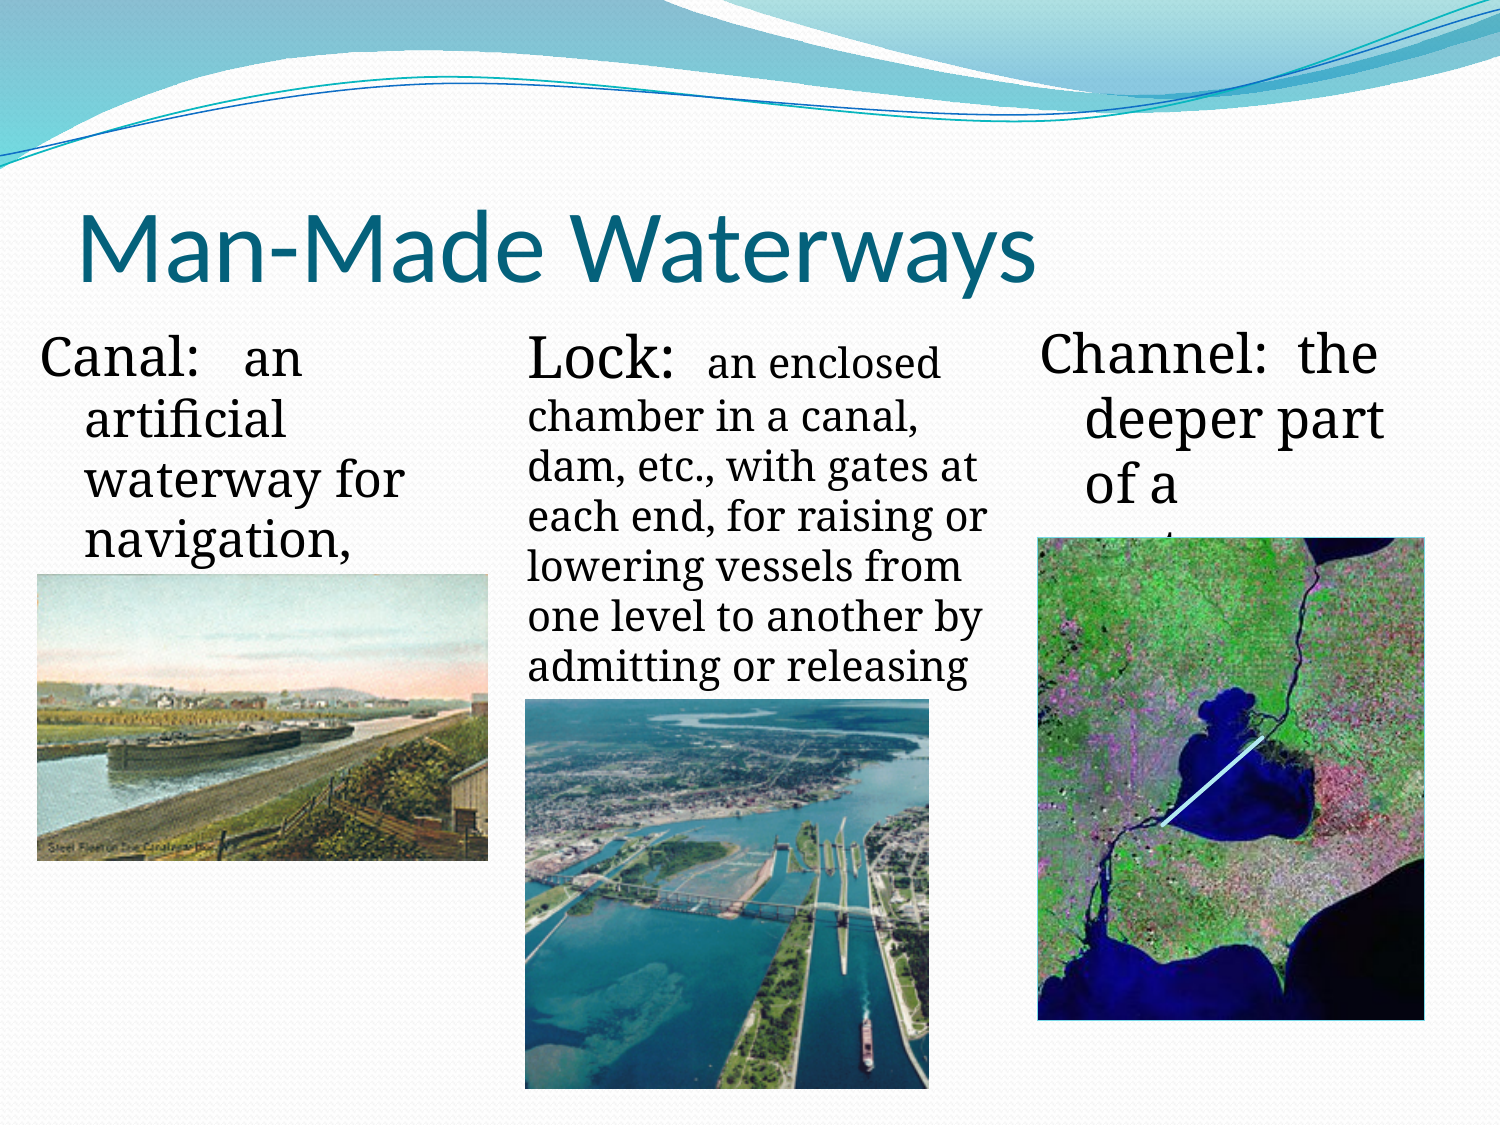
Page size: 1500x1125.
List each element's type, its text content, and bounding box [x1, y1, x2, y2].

picture [524, 699, 929, 1090]
list Canal: an artificial waterway for navigation, irrigation, etc. [24, 314, 517, 1043]
picture [37, 574, 488, 861]
text_box Lock: an enclosed chamber in a canal, dam, etc., with gates at each end, for raising or lowering vessels from one level to another by admitting or releasing water. [512, 312, 1038, 948]
picture [1037, 537, 1426, 1021]
list Channel: the deeper part of a waterway [1025, 312, 1463, 1040]
title Man-Made Waterways [75, 115, 1425, 303]
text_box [1162, 737, 1263, 826]
